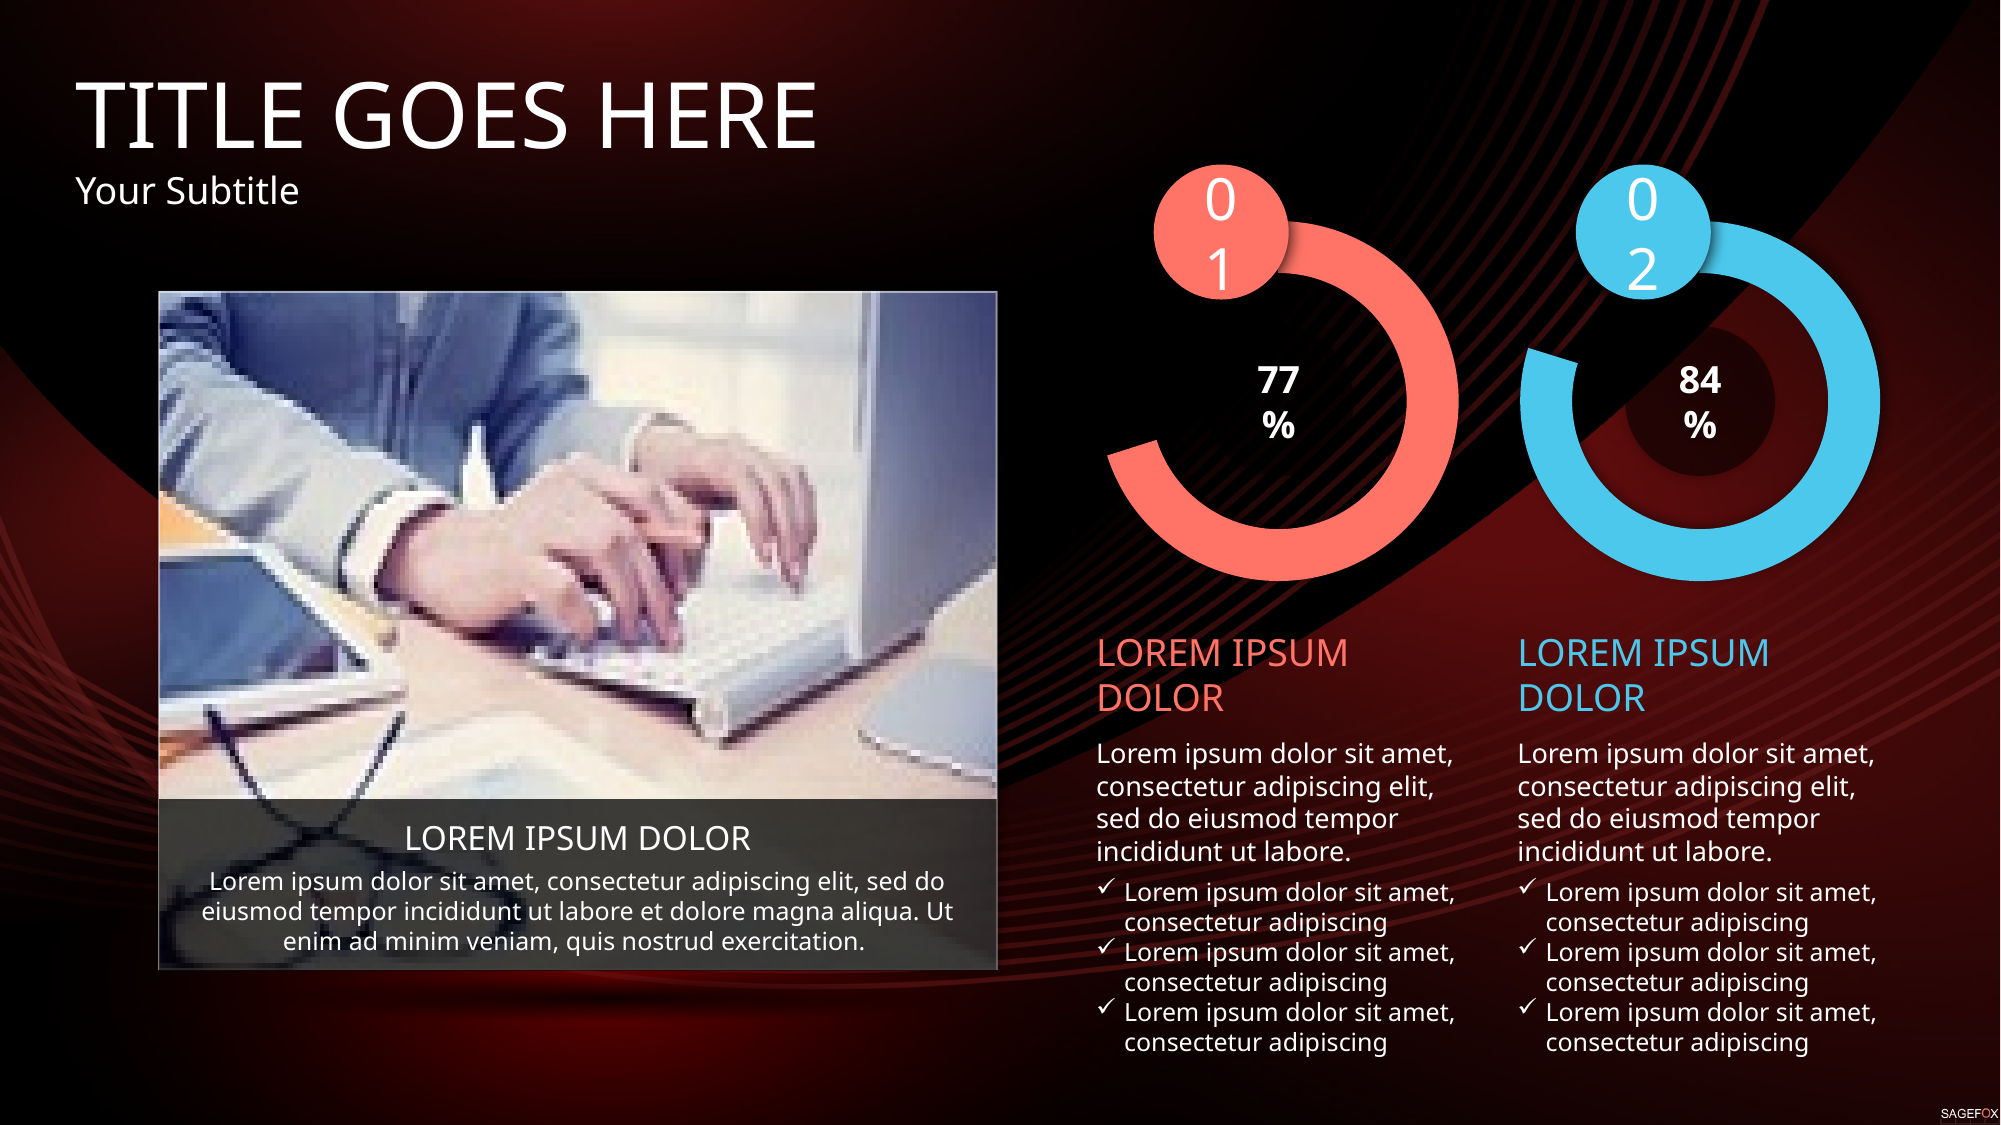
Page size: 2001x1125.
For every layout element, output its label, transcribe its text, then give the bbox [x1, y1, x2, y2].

text_box [158, 291, 998, 798]
text_box 84% [1624, 325, 1777, 478]
text_box LOREM IPSUM DOLOR Lorem ipsum dolor sit amet, consectetur adipiscing elit, sed do eiusmod tempor incididunt ut labore. Lorem ipsum dolor sit amet, consectetur adipiscing Lorem ipsum dolor sit amet, consectetur adipiscing Lorem ipsum dolor sit amet, consectetur adipiscing [1502, 621, 1898, 1089]
text_box [1519, 221, 1882, 583]
text_box LOREM IPSUM DOLOR Lorem ipsum dolor sit amet, consectetur adipiscing elit, sed do eiusmod tempor incididunt ut labore et dolore magna aliqua. Ut enim ad minim veniam, quis nostrud exercitation. [184, 809, 972, 998]
picture [0, 0, 2001, 1125]
text_box [158, 798, 998, 972]
text_box LOREM IPSUM DOLOR Lorem ipsum dolor sit amet, consectetur adipiscing elit, sed do eiusmod tempor incididunt ut labore. Lorem ipsum dolor sit amet, consectetur adipiscing Lorem ipsum dolor sit amet, consectetur adipiscing Lorem ipsum dolor sit amet, consectetur adipiscing [1081, 621, 1477, 1089]
text_box 02 [1574, 163, 1712, 301]
text_box [1105, 221, 1460, 583]
text_box TITLE GOES HERE Your Subtitle [60, 49, 1036, 220]
text_box 77% [1202, 325, 1355, 478]
text_box 01 [1152, 163, 1290, 301]
